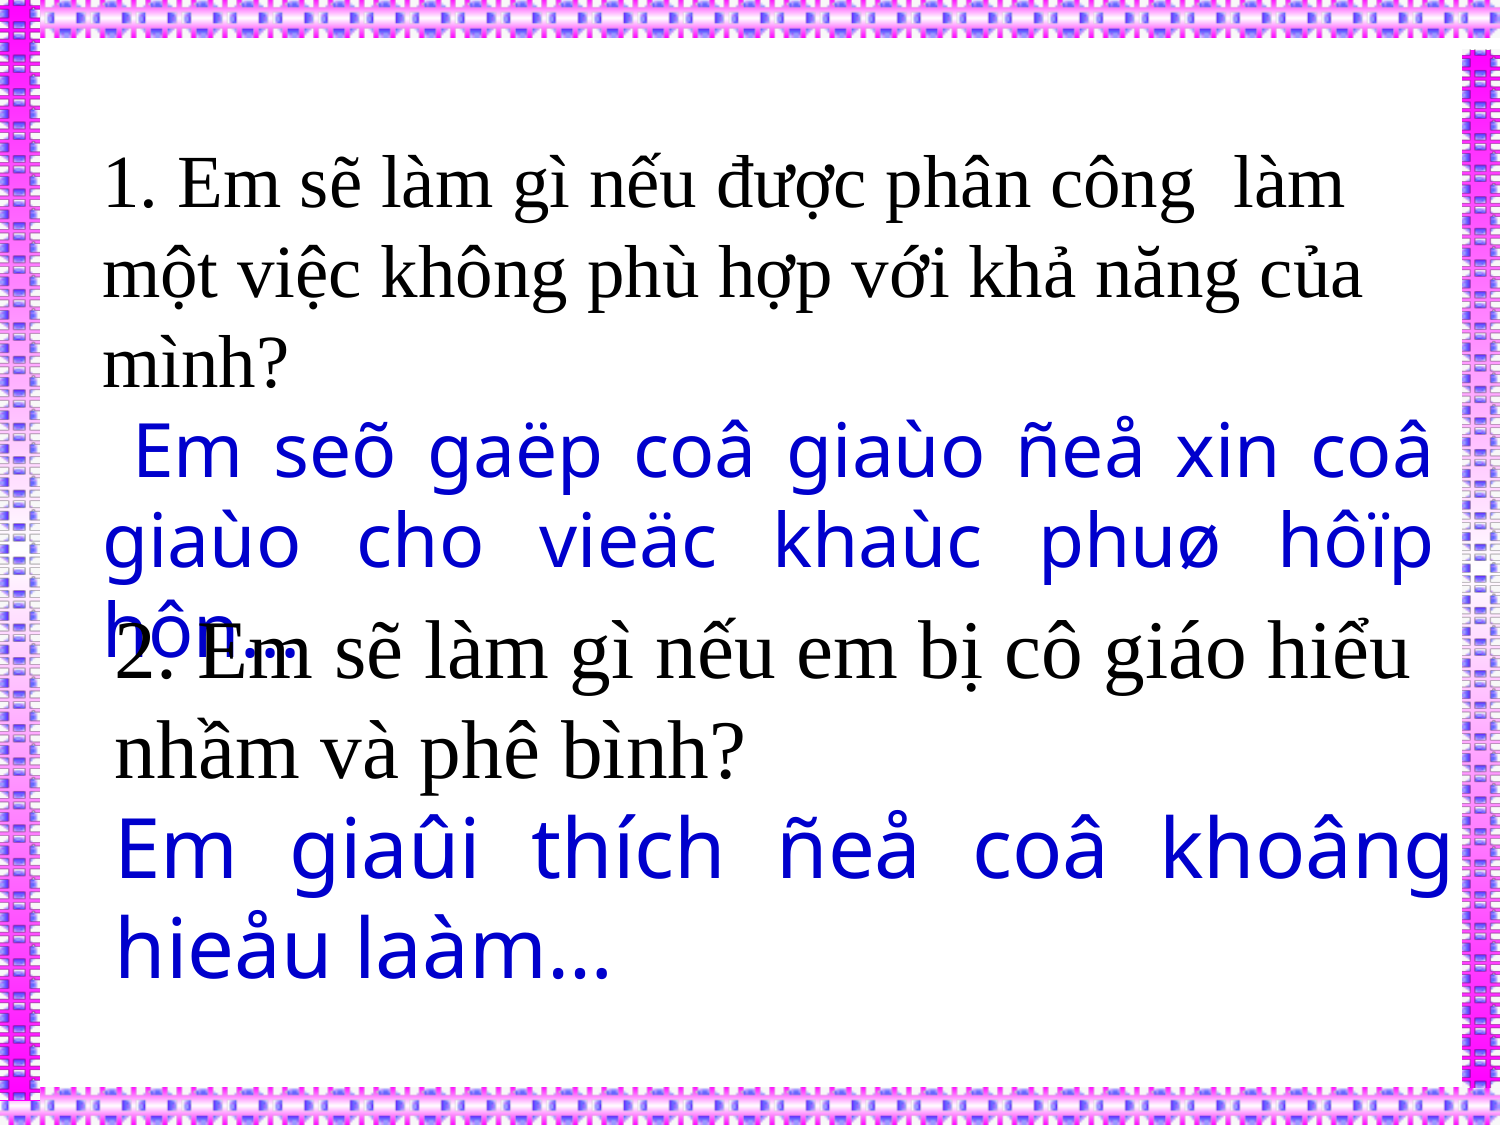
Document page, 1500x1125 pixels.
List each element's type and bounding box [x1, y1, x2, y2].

text_box [0, 0, 1500, 1125]
